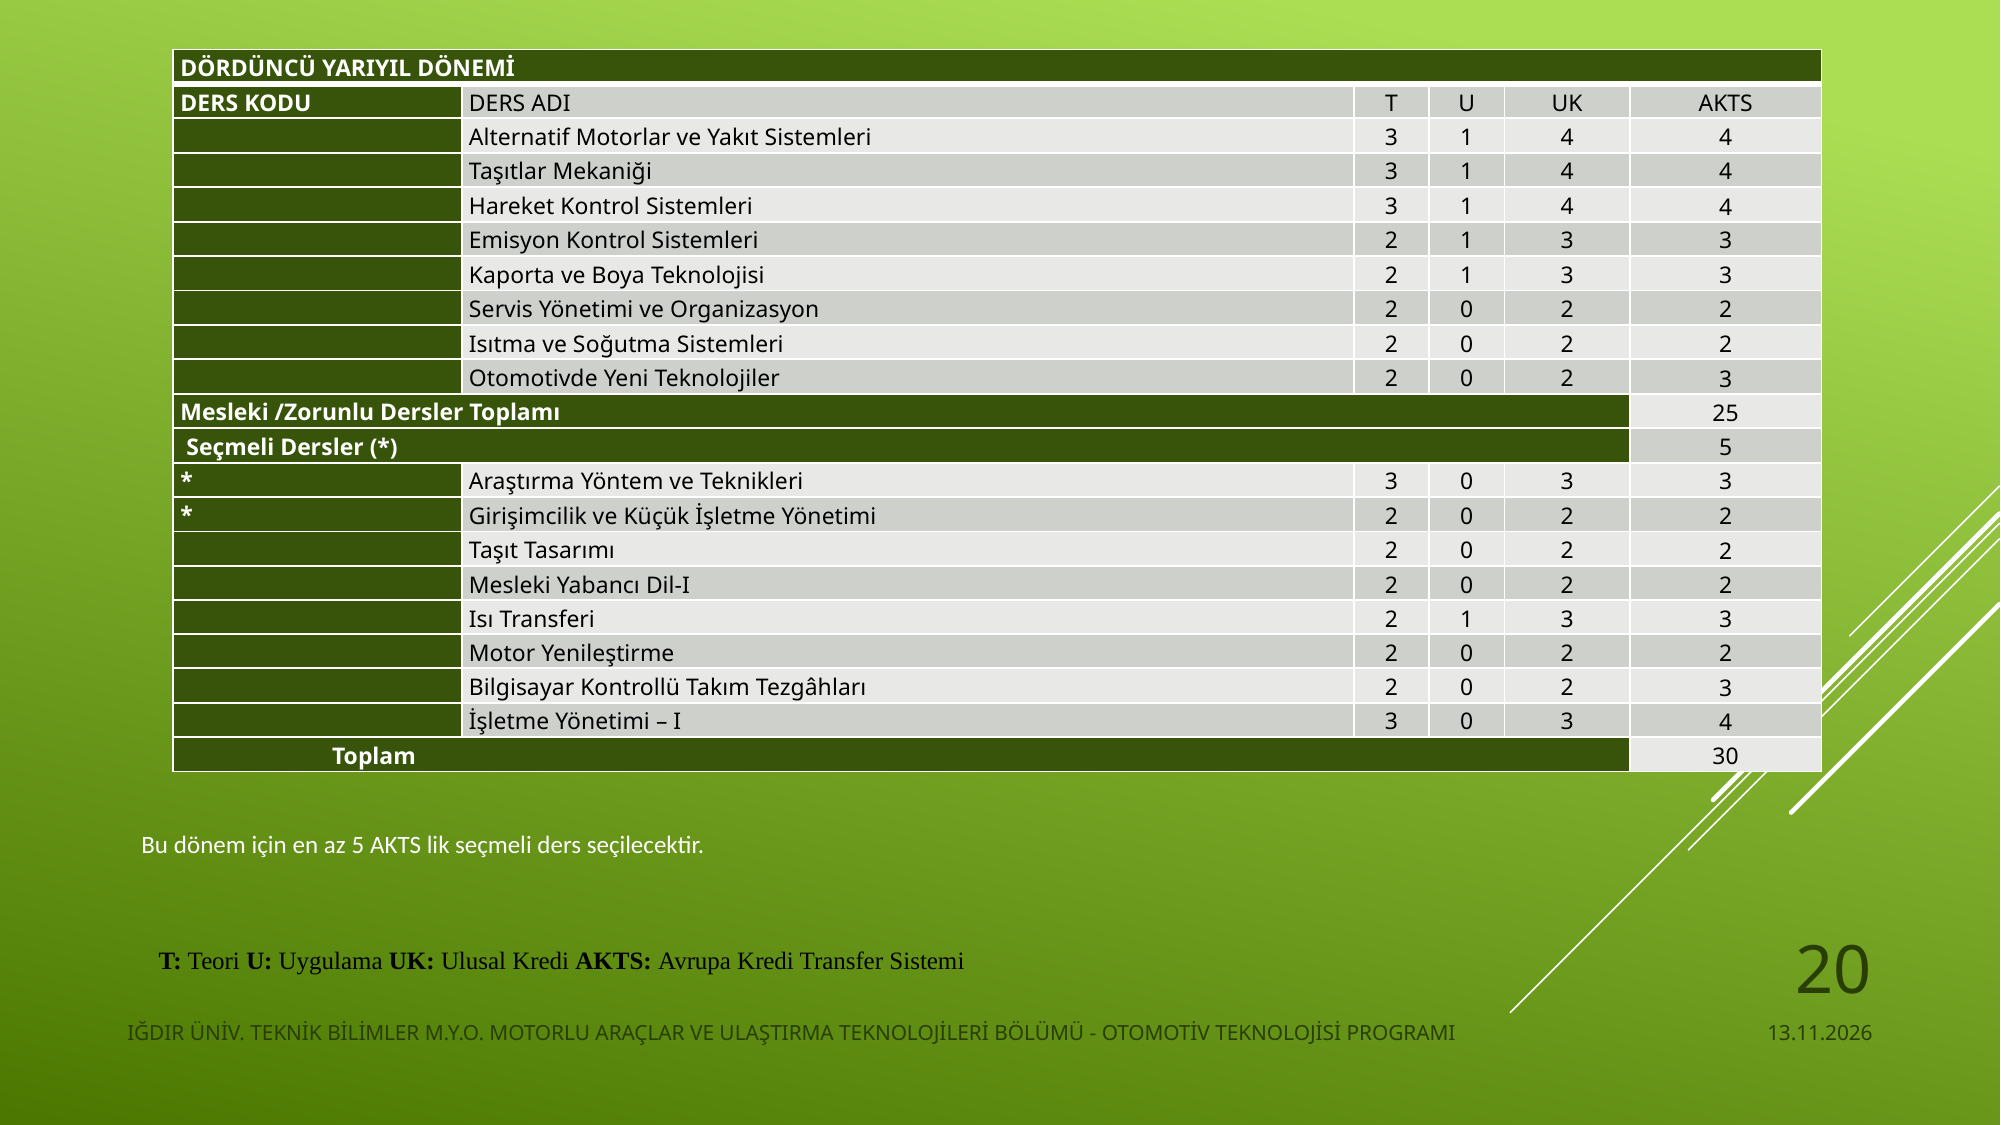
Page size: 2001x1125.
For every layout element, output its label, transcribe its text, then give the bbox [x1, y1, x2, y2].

table_cell 0 [1430, 532, 1504, 565]
table_cell U [1430, 87, 1504, 117]
table_cell 2 [1631, 326, 1821, 358]
table_cell 0 [1430, 464, 1504, 496]
table_cell 2 [1631, 567, 1821, 599]
table_header DÖRDÜNCÜ YARIYIL DÖNEMİ [174, 50, 1821, 81]
table_cell 0 [1430, 498, 1504, 531]
text_box T: Teori U: Uygulama UK: Ulusal Kredi AKTS: Avrupa Kredi Transfer Sistemi [137, 822, 1687, 983]
table_cell 25 [1631, 395, 1821, 427]
table_cell 3 [1355, 119, 1428, 152]
table_cell 2 [1355, 669, 1428, 702]
table_cell 3 [1631, 464, 1821, 496]
table_cell [174, 704, 461, 736]
table_cell 2 [1355, 601, 1428, 633]
table_cell 2 [1355, 635, 1428, 667]
table_cell 3 [1631, 257, 1821, 290]
table_cell [174, 119, 461, 152]
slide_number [1624, 1012, 1888, 1073]
table_cell 2 [1505, 360, 1629, 393]
table_cell 2 [1631, 291, 1821, 324]
slide_number 20 [1700, 915, 1888, 1025]
table_cell 2 [1355, 257, 1428, 290]
table_cell T [1355, 87, 1428, 117]
table_cell Mesleki Yabancı Dil-I [463, 567, 1353, 599]
table_cell 2 [1631, 532, 1821, 565]
table_cell 4 [1631, 119, 1821, 152]
table_cell Emisyon Kontrol Sistemleri [463, 223, 1353, 255]
table_cell 0 [1430, 360, 1504, 393]
table_cell Seçmeli Dersler (*) [174, 429, 1629, 462]
table_cell 1 [1430, 257, 1504, 290]
table_cell 1 [1430, 119, 1504, 152]
table_cell Taşıt Tasarımı [463, 532, 1353, 565]
table_cell [174, 326, 461, 358]
table_cell 0 [1430, 567, 1504, 599]
footer IĞDIR ÜNİV. TEKNİK BİLİMLER M.Y.O. MOTORLU ARAÇLAR VE ULAŞTIRMA TEKNOLOJİLERİ BÖLÜMÜ - OTOMOTİV TEKNOLOJİSİ PROGRAMI [112, 1012, 1580, 1073]
table_cell [174, 291, 461, 324]
table_cell Otomotivde Yeni Teknolojiler [463, 360, 1353, 393]
table_cell Servis Yönetimi ve Organizasyon [463, 291, 1353, 324]
table_cell [174, 154, 461, 186]
table_cell 4 [1505, 119, 1629, 152]
table_cell 4 [1631, 188, 1821, 221]
table_cell 1 [1430, 601, 1504, 633]
table_cell 4 [1631, 154, 1821, 186]
table_cell 2 [1355, 567, 1428, 599]
text_box Bu dönem için en az 5 AKTS lik seçmeli ders seçilecektir. [86, 760, 1669, 866]
table_cell 1 [1430, 223, 1504, 255]
table_cell 2 [1505, 291, 1629, 324]
table_cell 2 [1505, 498, 1629, 531]
table_cell Isı Transferi [463, 601, 1353, 633]
table_cell Mesleki /Zorunlu Dersler Toplamı [174, 395, 1629, 427]
table_cell 3 [1631, 601, 1821, 633]
table_cell [174, 532, 461, 565]
table_cell 2 [1505, 669, 1629, 702]
table_cell [174, 567, 461, 599]
table_cell 3 [1355, 188, 1428, 221]
table_cell 30 [1631, 738, 1821, 771]
table_cell 2 [1631, 635, 1821, 667]
table_cell 4 [1631, 704, 1821, 736]
table_cell [174, 188, 461, 221]
table_cell Motor Yenileştirme [463, 635, 1353, 667]
table_cell 3 [1505, 704, 1629, 736]
table_cell Isıtma ve Soğutma Sistemleri [463, 326, 1353, 358]
table_cell 3 [1505, 223, 1629, 255]
table_cell 3 [1505, 601, 1629, 633]
table_cell 2 [1355, 291, 1428, 324]
table_cell 2 [1505, 532, 1629, 565]
table_cell 4 [1505, 154, 1629, 186]
table_cell * [174, 498, 461, 531]
table_cell 3 [1505, 257, 1629, 290]
table_cell [174, 257, 461, 290]
table_cell Toplam [174, 738, 1629, 760]
table_cell 0 [1430, 669, 1504, 702]
table_cell İşletme Yönetimi – I [463, 704, 1353, 736]
table_cell 0 [1430, 635, 1504, 667]
table_cell 2 [1355, 223, 1428, 255]
table_cell AKTS [1631, 87, 1821, 117]
table_cell 3 [1631, 223, 1821, 255]
table_cell Bilgisayar Kontrollü Takım Tezgâhları [463, 669, 1353, 702]
table_cell Girişimcilik ve Küçük İşletme Yönetimi [463, 498, 1353, 531]
table_cell [174, 360, 461, 393]
table_cell 2 [1355, 532, 1428, 565]
table_cell Taşıtlar Mekaniği [463, 154, 1353, 186]
table_cell Hareket Kontrol Sistemleri [463, 188, 1353, 221]
table_cell UK [1505, 87, 1629, 117]
table_cell 0 [1430, 704, 1504, 736]
table_cell DERS ADI [463, 87, 1353, 117]
table_cell [174, 669, 461, 702]
table_cell 2 [1355, 326, 1428, 358]
table_cell 2 [1505, 567, 1629, 599]
table_cell 3 [1631, 669, 1821, 702]
table_cell 3 [1505, 464, 1629, 496]
table_cell [174, 601, 461, 633]
table_cell 1 [1430, 154, 1504, 186]
table_cell 4 [1505, 188, 1629, 221]
table_cell 2 [1631, 498, 1821, 531]
table_cell 2 [1355, 360, 1428, 393]
table_cell 0 [1430, 326, 1504, 358]
table_cell 3 [1355, 704, 1428, 736]
table_cell Kaporta ve Boya Teknolojisi [463, 257, 1353, 290]
table_cell 5 [1631, 429, 1821, 462]
table_cell 1 [1430, 188, 1504, 221]
table_cell [174, 223, 461, 255]
table_cell * [174, 464, 461, 496]
table_cell 3 [1355, 464, 1428, 496]
table_cell 3 [1355, 154, 1428, 186]
table_cell Araştırma Yöntem ve Teknikleri [463, 464, 1353, 496]
table_cell DERS KODU [174, 87, 461, 117]
table_cell 2 [1505, 635, 1629, 667]
table_cell Alternatif Motorlar ve Yakıt Sistemleri [463, 119, 1353, 152]
table_cell 3 [1631, 360, 1821, 393]
table_cell [174, 635, 461, 667]
table_cell 0 [1430, 291, 1504, 324]
table_cell 2 [1355, 498, 1428, 531]
table_cell 2 [1505, 326, 1629, 358]
